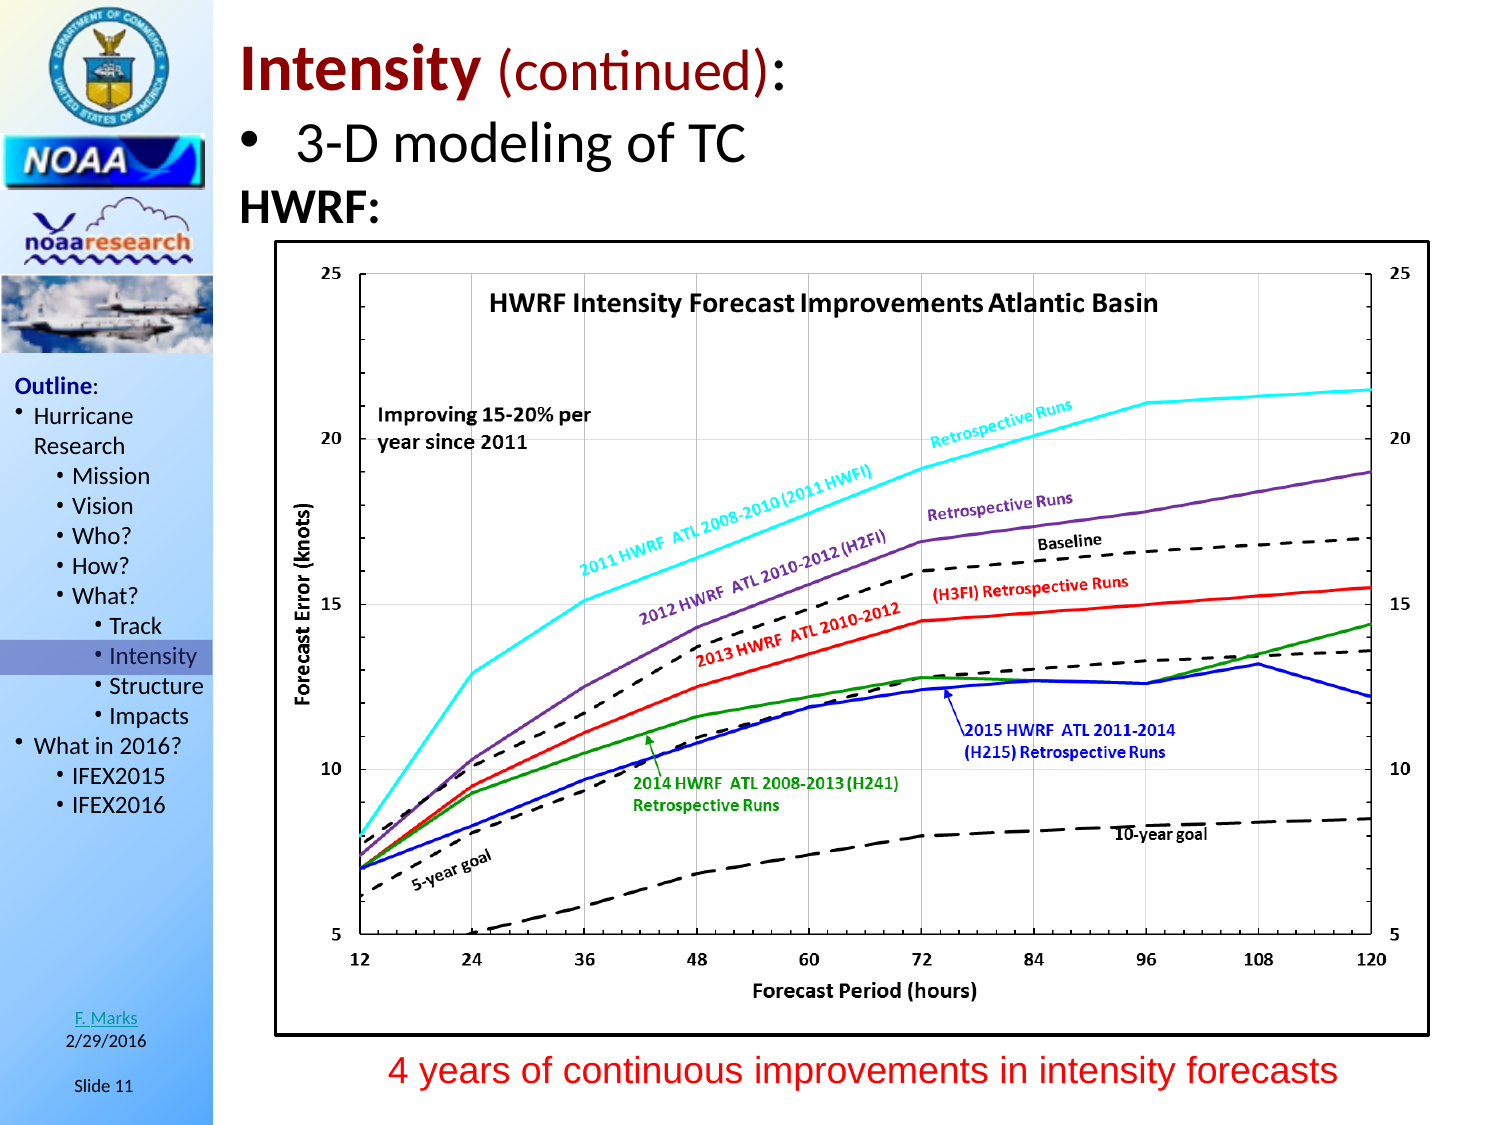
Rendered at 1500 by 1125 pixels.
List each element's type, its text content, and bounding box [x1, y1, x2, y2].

picture [0, 675, 213, 1125]
text_box 4 years of continuous improvements in intensity forecasts [264, 1038, 1463, 1096]
text_box [0, 639, 213, 675]
picture [277, 243, 1427, 1034]
picture [0, 0, 213, 639]
text_box Intensity (continued): 3-D modeling of TC HWRF: [239, 23, 1334, 235]
